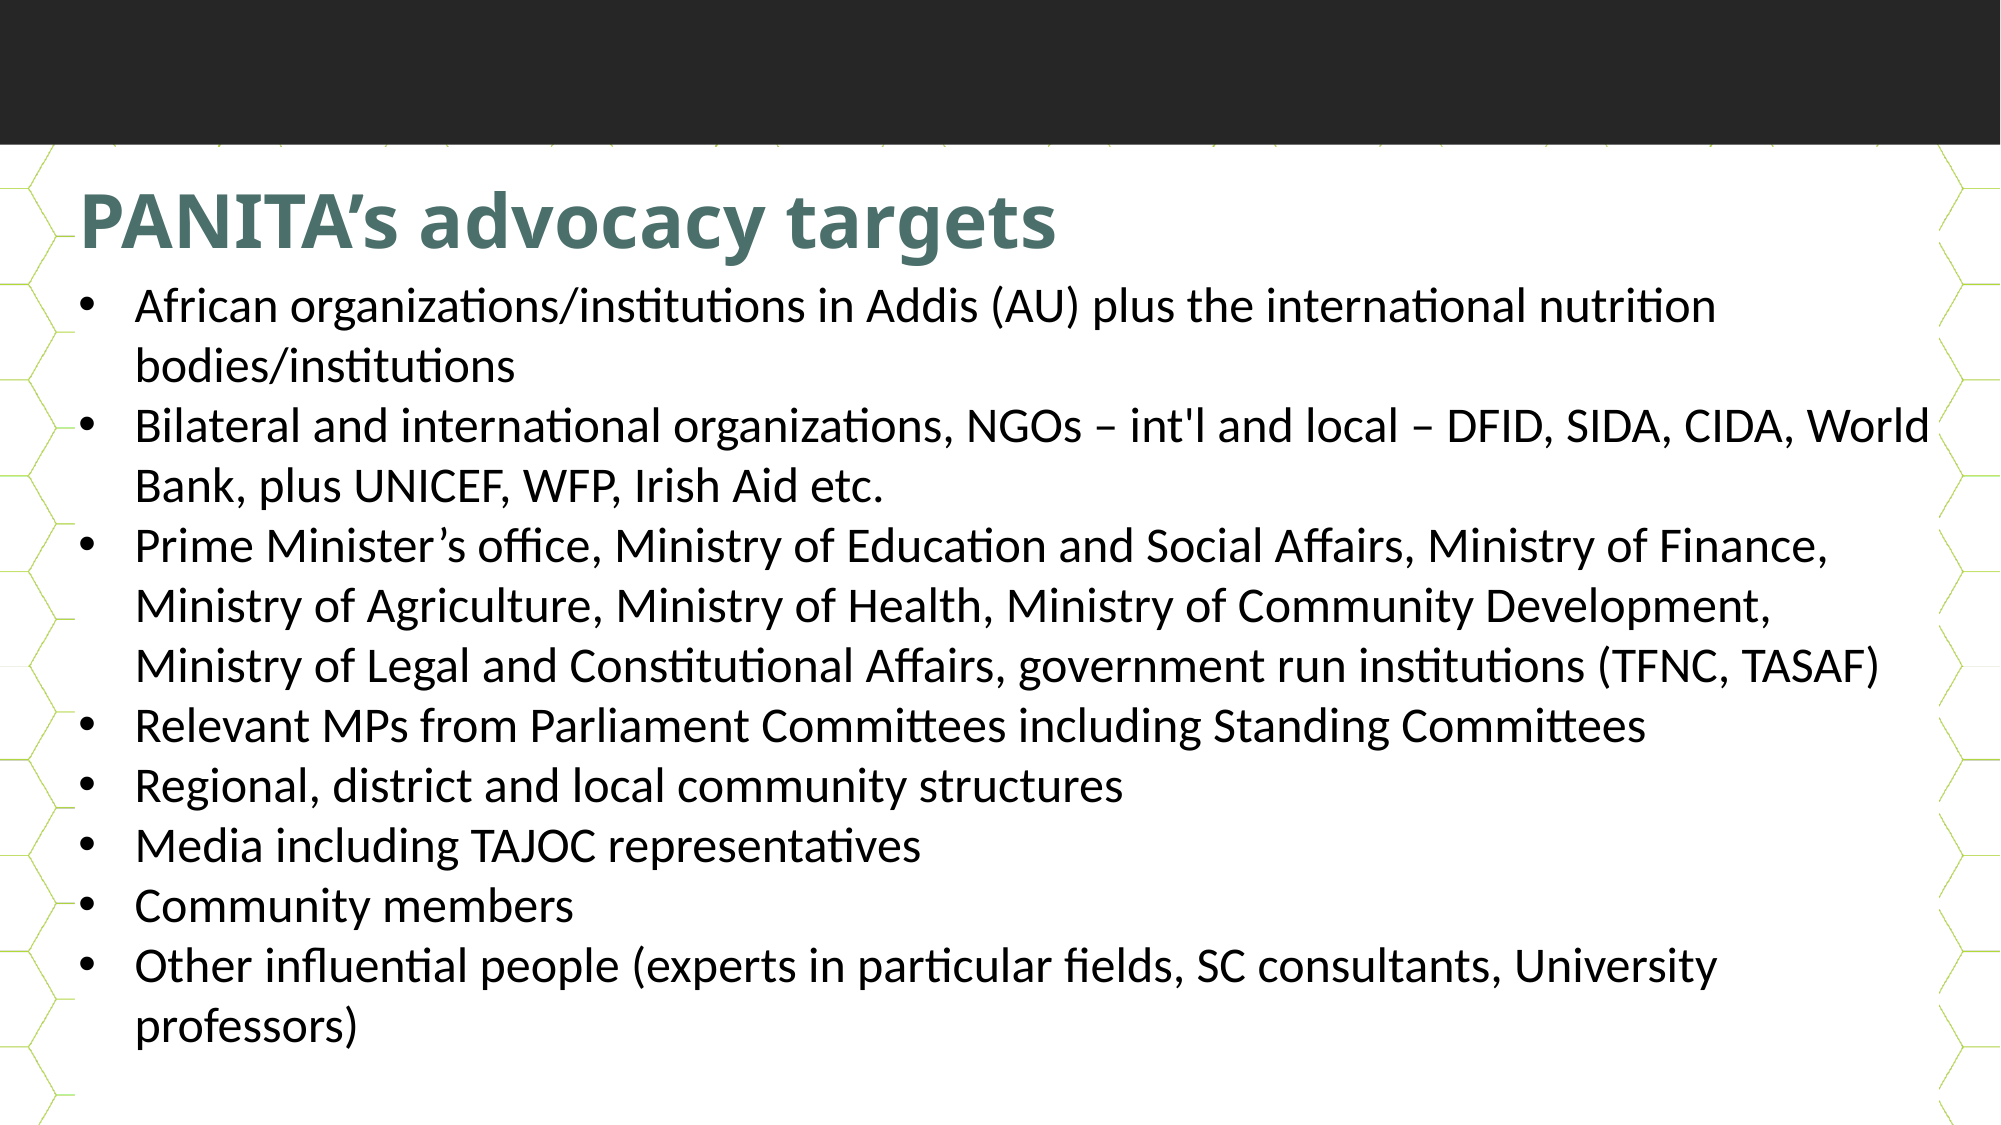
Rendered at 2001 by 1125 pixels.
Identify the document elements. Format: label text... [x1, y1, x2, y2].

text_box African organizations/institutions in Addis (AU) plus the international nutrition bodies/institutions Bilateral and international organizations, NGOs – int'l and local – DFID, SIDA, CIDA, World Bank, plus UNICEF, WFP, Irish Aid etc. Prime Minister’s office, Ministry of Education and Social Affairs, Ministry of Finance, Ministry of Agriculture, Ministry of Health, Ministry of Community Development, Ministry of Legal and Constitutional Affairs, government run institutions (TFNC, TASAF) Relevant MPs from Parliament Committees including Standing Committees Regional, district and local community structures Media including TAJOC representatives Community members Other influential people (experts in particular fields, SC consultants, University professors) [63, 443, 1963, 1061]
text_box [38, 61, 2000, 418]
picture [0, 145, 74, 1125]
picture [1939, 443, 2000, 1125]
text_box PANITA’s advocacy targets [63, 86, 2000, 443]
